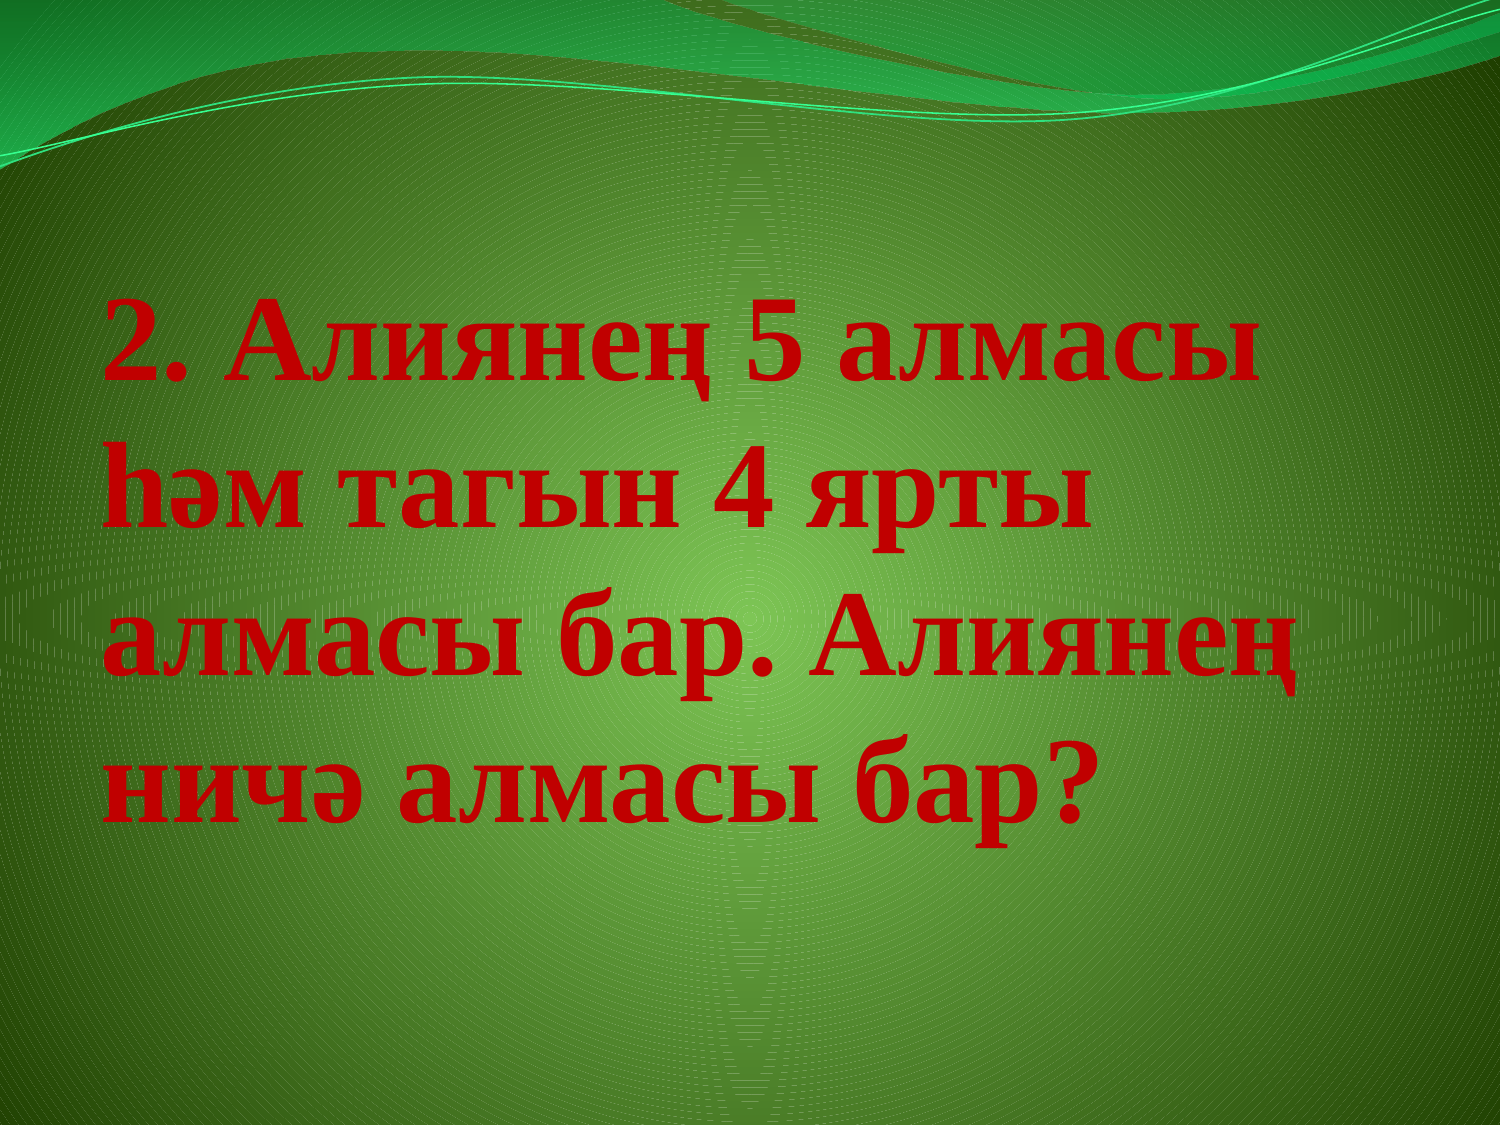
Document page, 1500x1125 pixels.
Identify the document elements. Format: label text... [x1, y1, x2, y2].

title 2. Алиянең 5 алмасы һәм тагын 4 ярты алмасы бар. Алиянең ничә алмасы бар? [100, 243, 1389, 1024]
